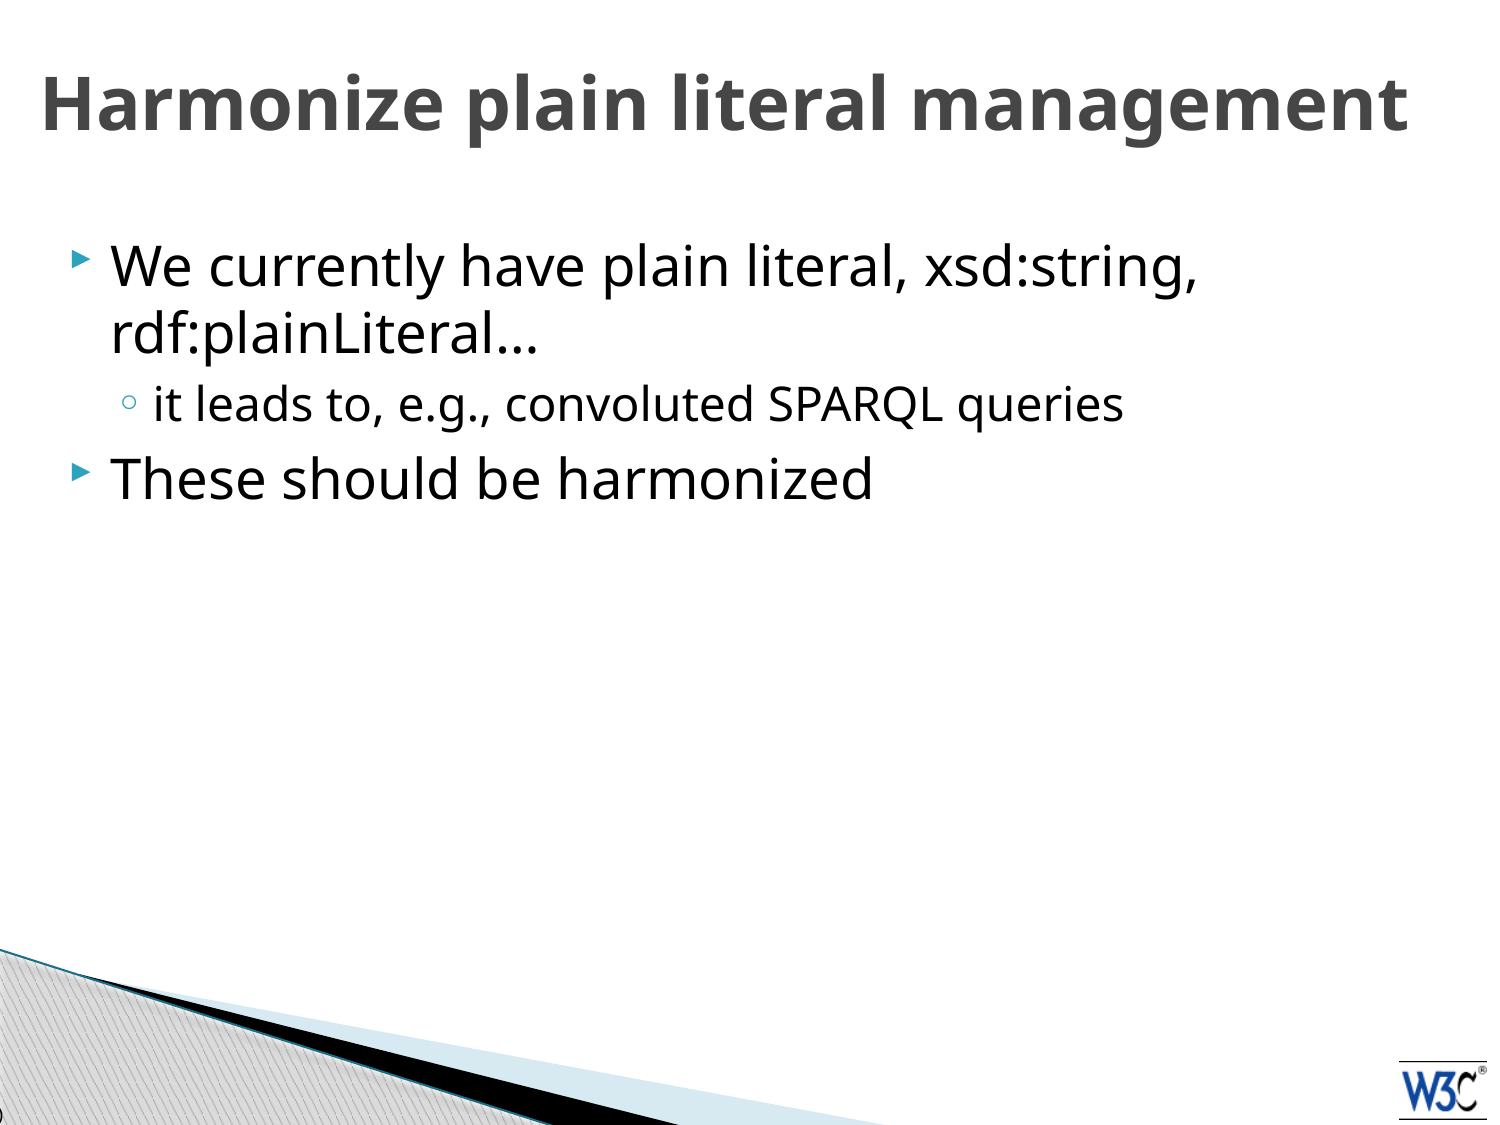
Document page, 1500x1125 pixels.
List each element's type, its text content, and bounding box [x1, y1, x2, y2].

list We currently have plain literal, xsd:string, rdf:plainLiteral… it leads to, e.g., convoluted SPARQL queries These should be harmonized [35, 222, 1453, 994]
title Harmonize plain literal management [24, 6, 1476, 195]
picture [1399, 1061, 1487, 1120]
